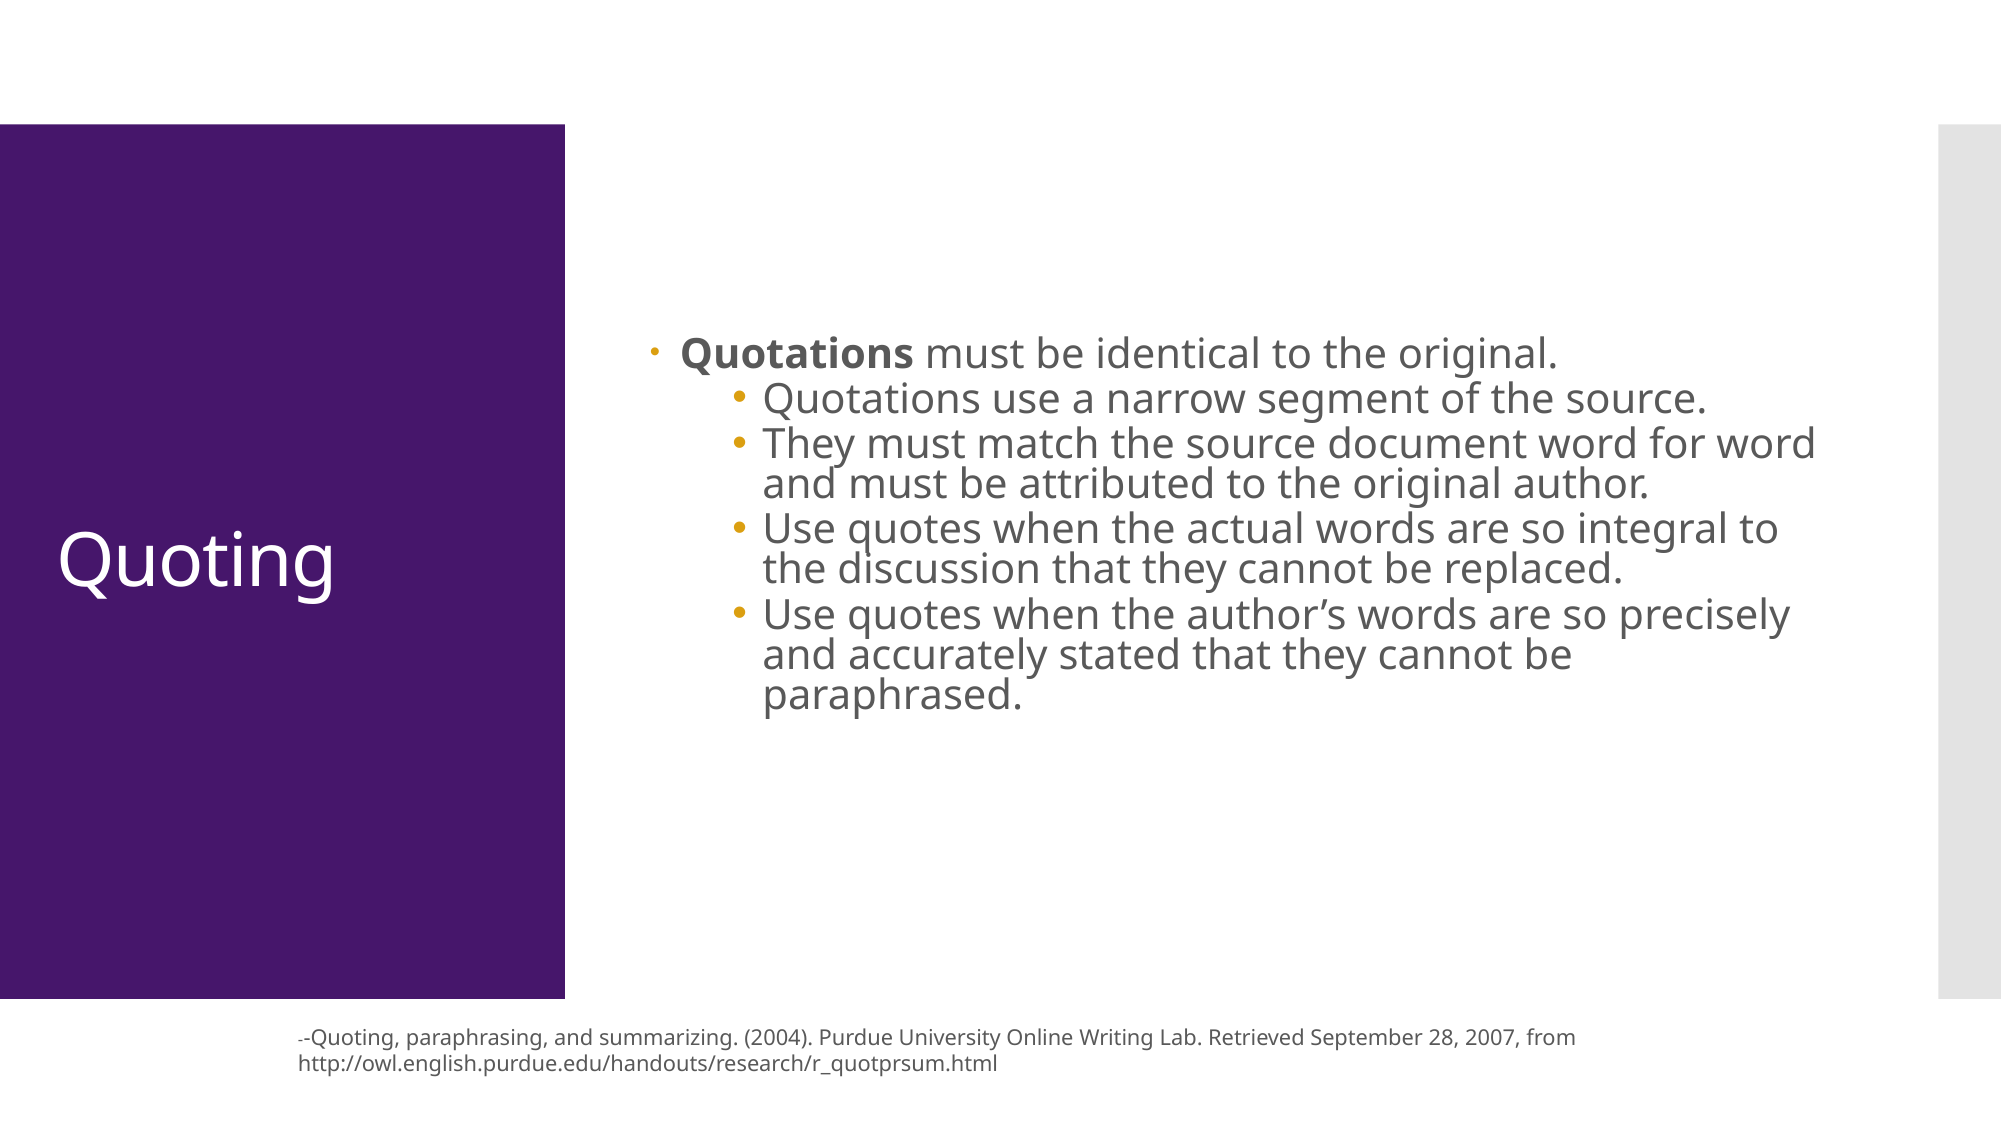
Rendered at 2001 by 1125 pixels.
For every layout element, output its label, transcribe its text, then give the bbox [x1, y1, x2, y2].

text_box --Quoting, paraphrasing, and summarizing. (2004). Purdue University Online Writing Lab. Retrieved September 28, 2007, from http://owl.english.purdue.edu/handouts/research/r_quotprsum.html [283, 1016, 1671, 1084]
list Quotations must be identical to the original. Quotations use a narrow segment of the source. They must match the source document word for word and must be attributed to the original author. Use quotes when the actual words are so integral to the discussion that they cannot be replaced. Use quotes when the author’s words are so precisely and accurately stated that they cannot be paraphrased. [634, 141, 1835, 982]
title Quoting [41, 184, 525, 940]
